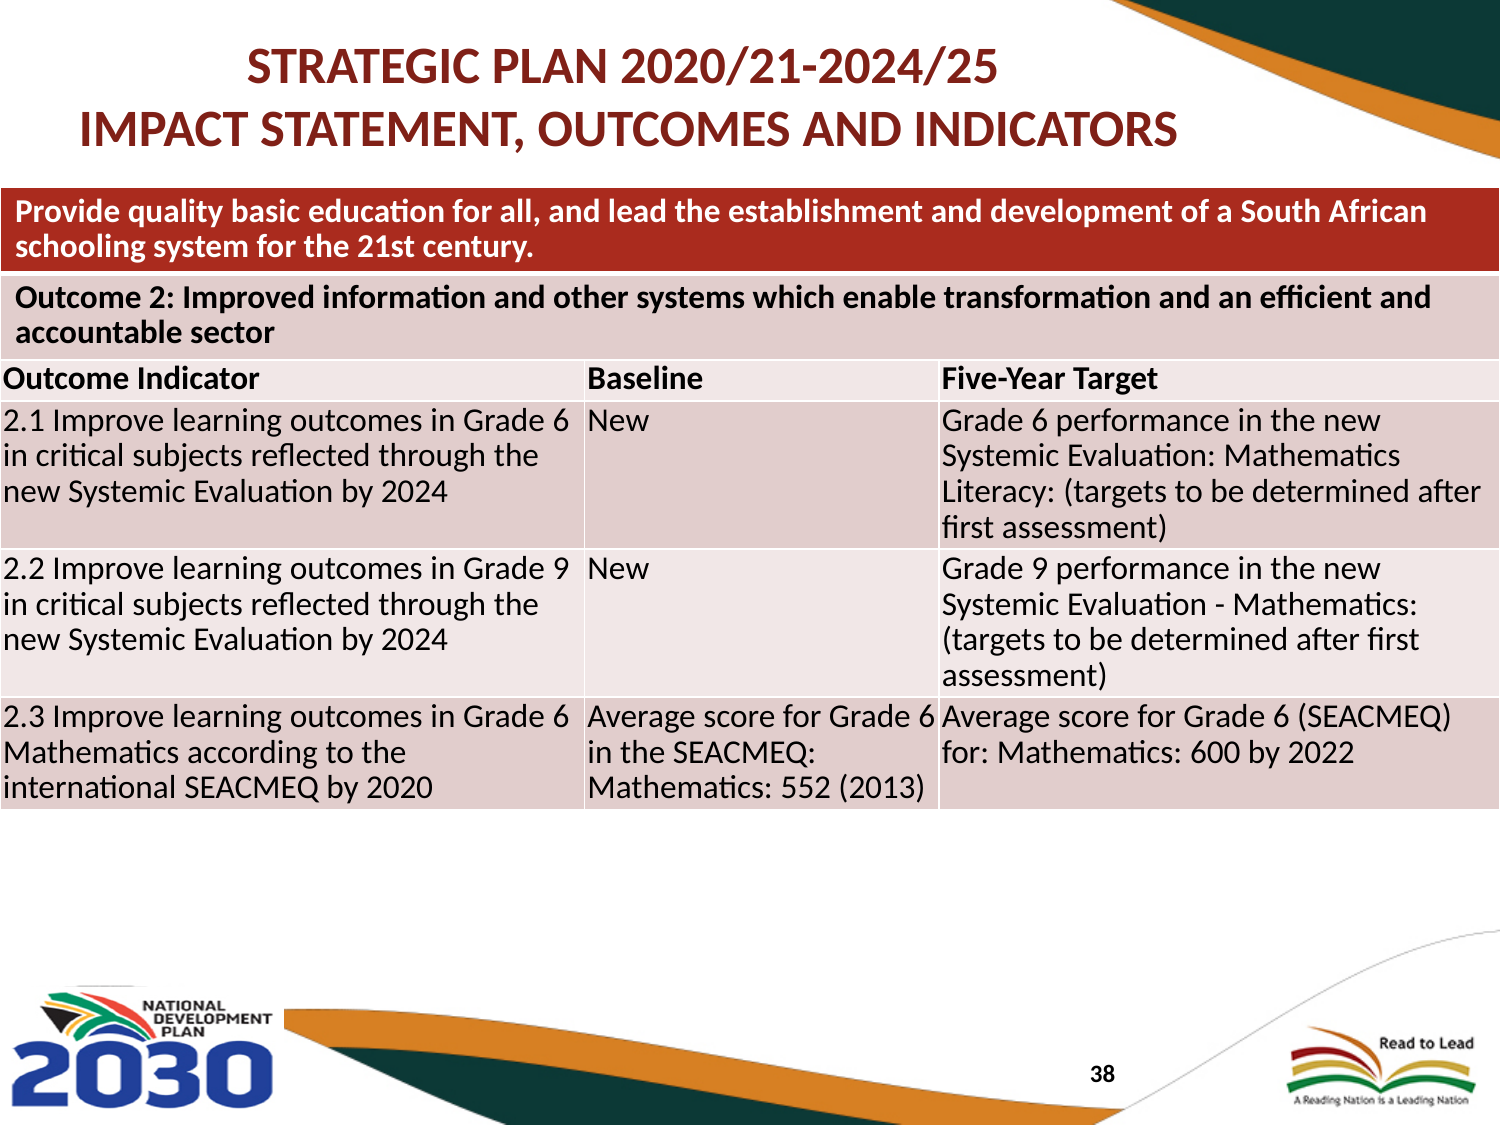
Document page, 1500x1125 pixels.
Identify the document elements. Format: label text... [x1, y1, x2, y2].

title STRATEGIC PLAN 2020/21-2024/25 IMPACT STATEMENT, OUTCOMES AND INDICATORS [0, 0, 1247, 187]
table_cell 2.3 Improve learning outcomes in Grade 6 Mathematics according to the international SEACMEQ by 2020 [1, 698, 584, 809]
table_cell Average score for Grade 6 (SEACMEQ) for: Mathematics: 600 by 2022 [940, 698, 1499, 809]
table_cell Outcome Indicator [1, 361, 584, 400]
picture [0, 811, 1500, 1125]
slide_number 38 [1074, 1042, 1425, 1103]
table_cell Grade 6 performance in the new Systemic Evaluation: Mathematics Literacy: (targets to be determined after first assessment) [940, 402, 1499, 548]
table_cell 2.2 Improve learning outcomes in Grade 9 in critical subjects reflected through the new Systemic Evaluation by 2024 [1, 550, 584, 696]
table_cell Average score for Grade 6 in the SEACMEQ: Mathematics: 552 (2013) [585, 698, 938, 809]
table_cell New [585, 550, 938, 696]
picture [1247, 0, 1500, 187]
table_header Provide quality basic education for all, and lead the establishment and development of a South African schooling system for the 21st century. [1, 188, 1499, 271]
table_cell Baseline [585, 361, 938, 400]
table_cell Outcome 2: Improved information and other systems which enable transformation and an efficient and accountable sector [1, 276, 1499, 359]
table_cell Five-Year Target [940, 361, 1499, 400]
table_cell 2.1 Improve learning outcomes in Grade 6 in critical subjects reflected through the new Systemic Evaluation by 2024 [1, 402, 584, 548]
table_cell Grade 9 performance in the new Systemic Evaluation - Mathematics: (targets to be determined after first assessment) [940, 550, 1499, 696]
table_cell New [585, 402, 938, 548]
